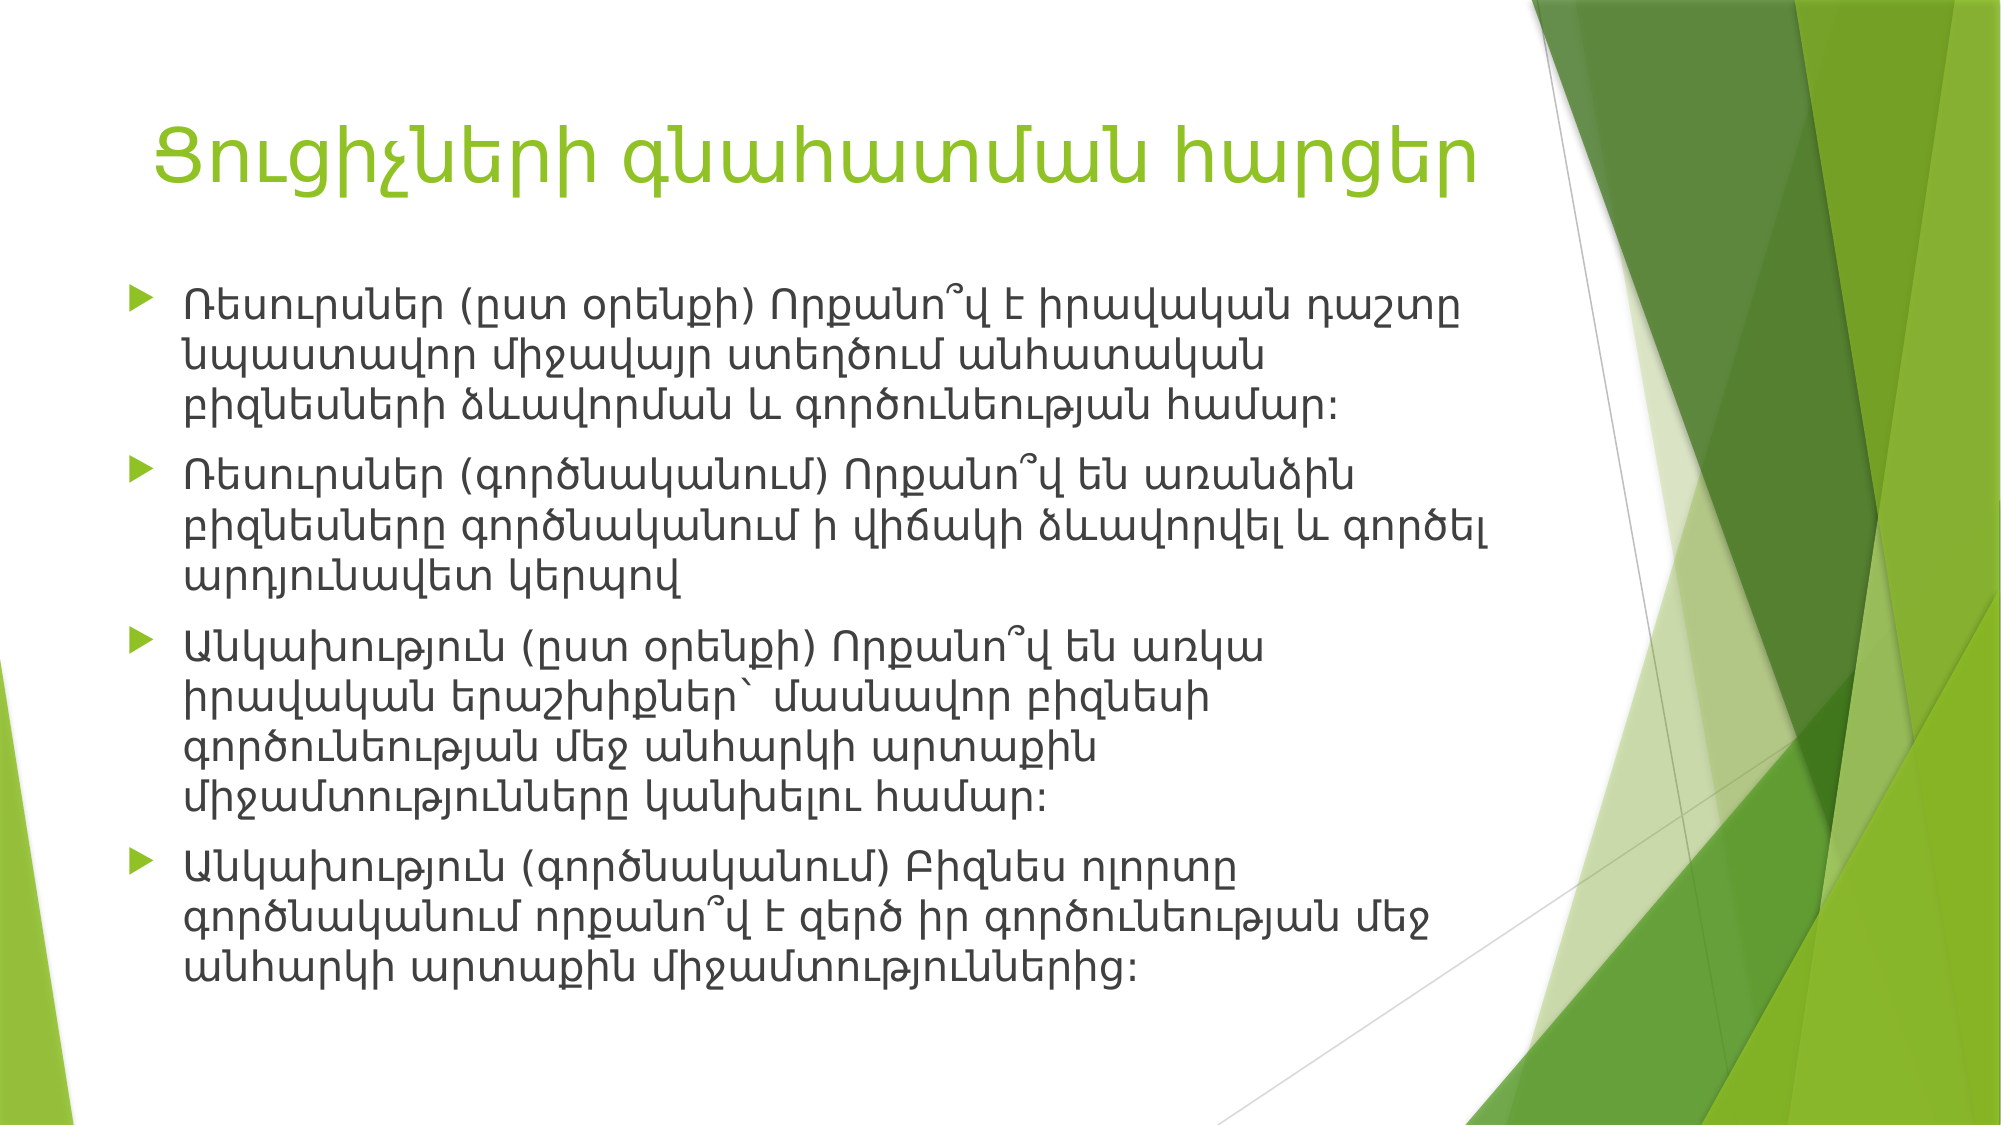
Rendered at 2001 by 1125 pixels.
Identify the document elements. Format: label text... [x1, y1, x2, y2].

title Ցուցիչների գնահատման հարցեր [110, 99, 1522, 269]
list Ռեսուրսներ (ըստ օրենքի) Որքանո՞վ է իրավական դաշտը նպաստավոր միջավայր ստեղծում անհատական բիզնեսների ձևավորման և գործունեության համար: Ռեսուրսներ (գործնականում) Որքանո՞վ են առանձին բիզնեսները գործնականում ի վիճակի ձևավորվել և գործել արդյունավետ կերպով Անկախություն (ըստ օրենքի) Որքանո՞վ են առկա իրավական երաշխիքներ` մասնավոր բիզնեսի գործունեության մեջ անհարկի արտաքին միջամտությունները կանխելու համար: Անկախություն (գործնականում) Բիզնես ոլորտը գործնականում որքանո՞վ է զերծ իր գործունեության մեջ անհարկի արտաքին միջամտություններից: [110, 269, 1522, 963]
